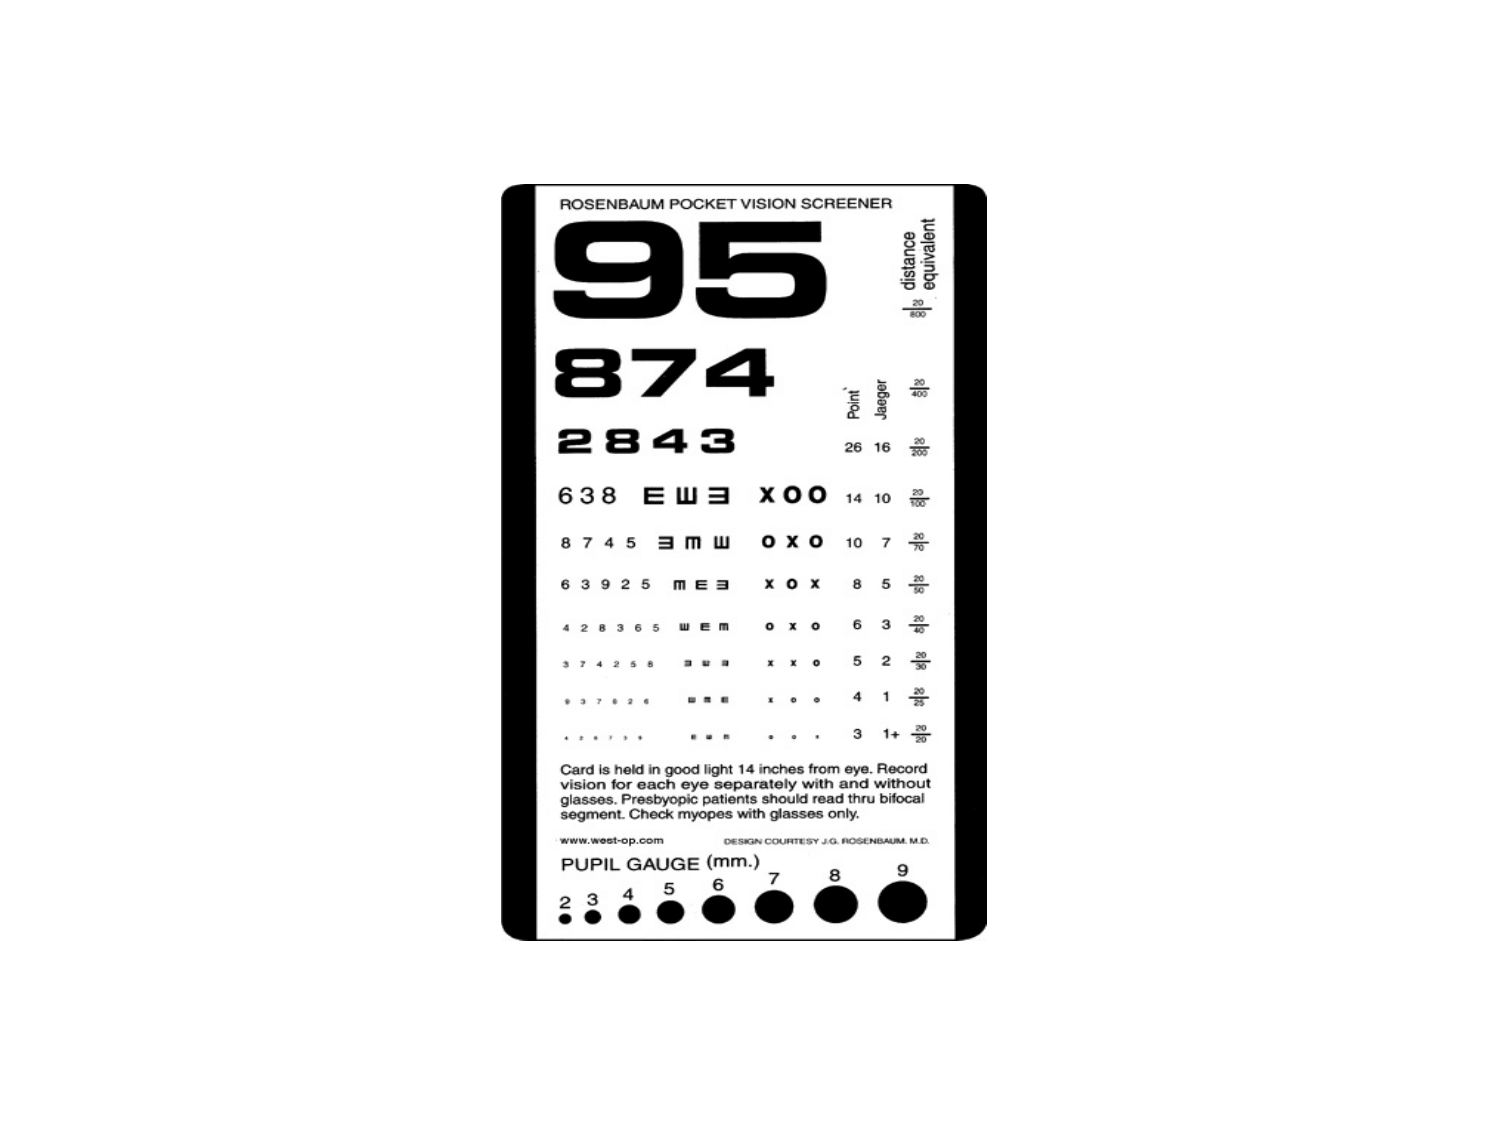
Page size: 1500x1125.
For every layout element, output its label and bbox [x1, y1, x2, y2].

list [501, 184, 987, 941]
